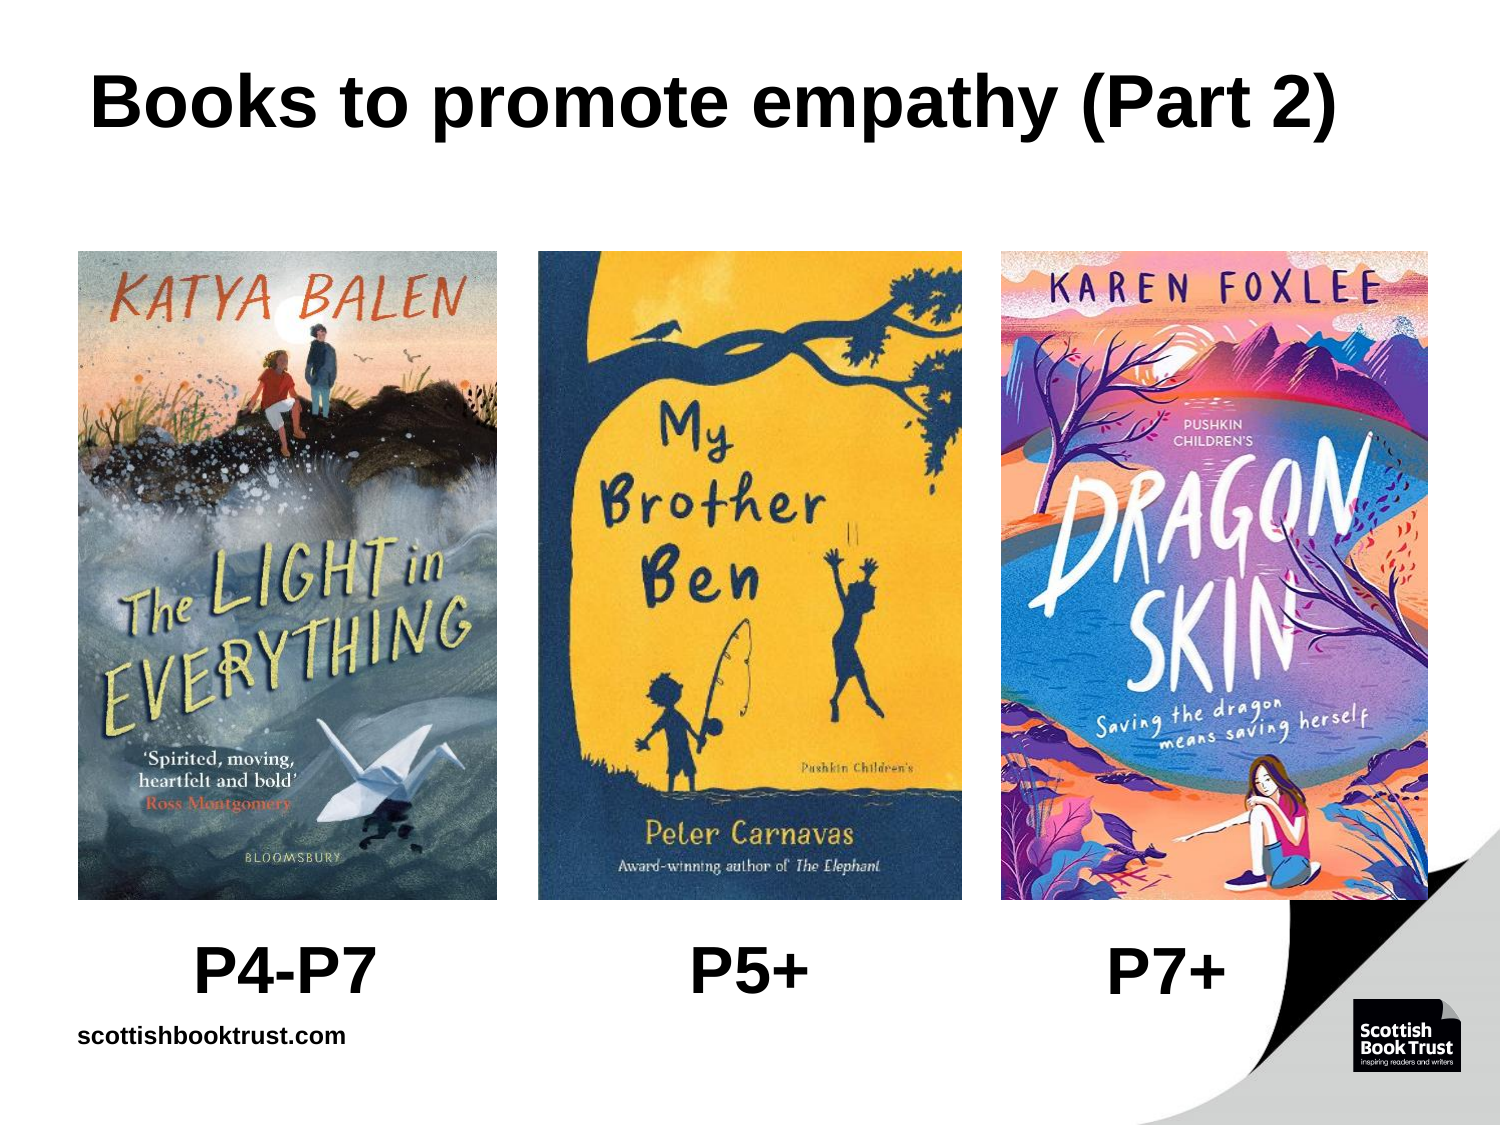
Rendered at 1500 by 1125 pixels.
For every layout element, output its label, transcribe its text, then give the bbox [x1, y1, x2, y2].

text_box scottishbooktrust.com [62, 1012, 513, 1058]
title Books to promote empathy (Part 2) [75, 45, 1425, 233]
picture [0, 0, 1500, 1125]
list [1001, 251, 1428, 901]
list P4-P7 [71, 919, 501, 1012]
list P5+ [537, 919, 963, 1018]
list P7+ [961, 920, 1373, 1019]
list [537, 251, 963, 901]
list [78, 251, 497, 901]
